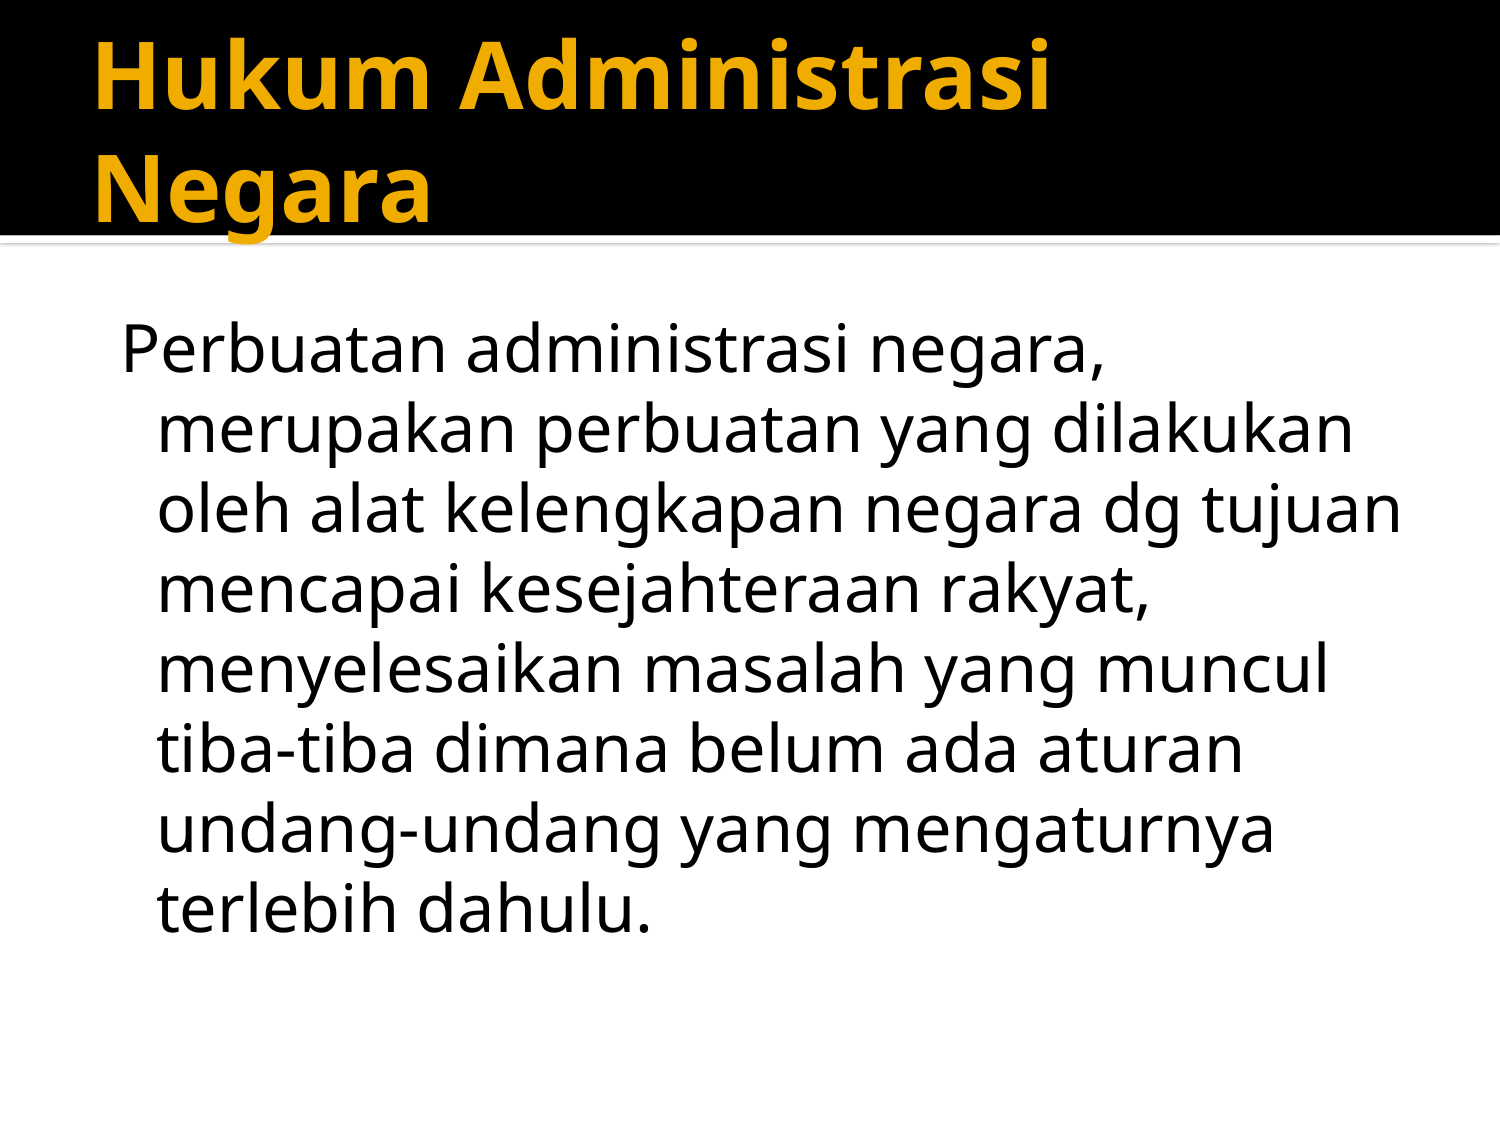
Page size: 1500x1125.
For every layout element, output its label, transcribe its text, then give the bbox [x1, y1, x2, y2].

title Hukum Administrasi Negara [75, 25, 1425, 231]
list Perbuatan administrasi negara, merupakan perbuatan yang dilakukan oleh alat kelengkapan negara dg tujuan mencapai kesejahteraan rakyat, menyelesaikan masalah yang muncul tiba-tiba dimana belum ada aturan undang-undang yang mengaturnya terlebih dahulu. [75, 291, 1425, 1050]
